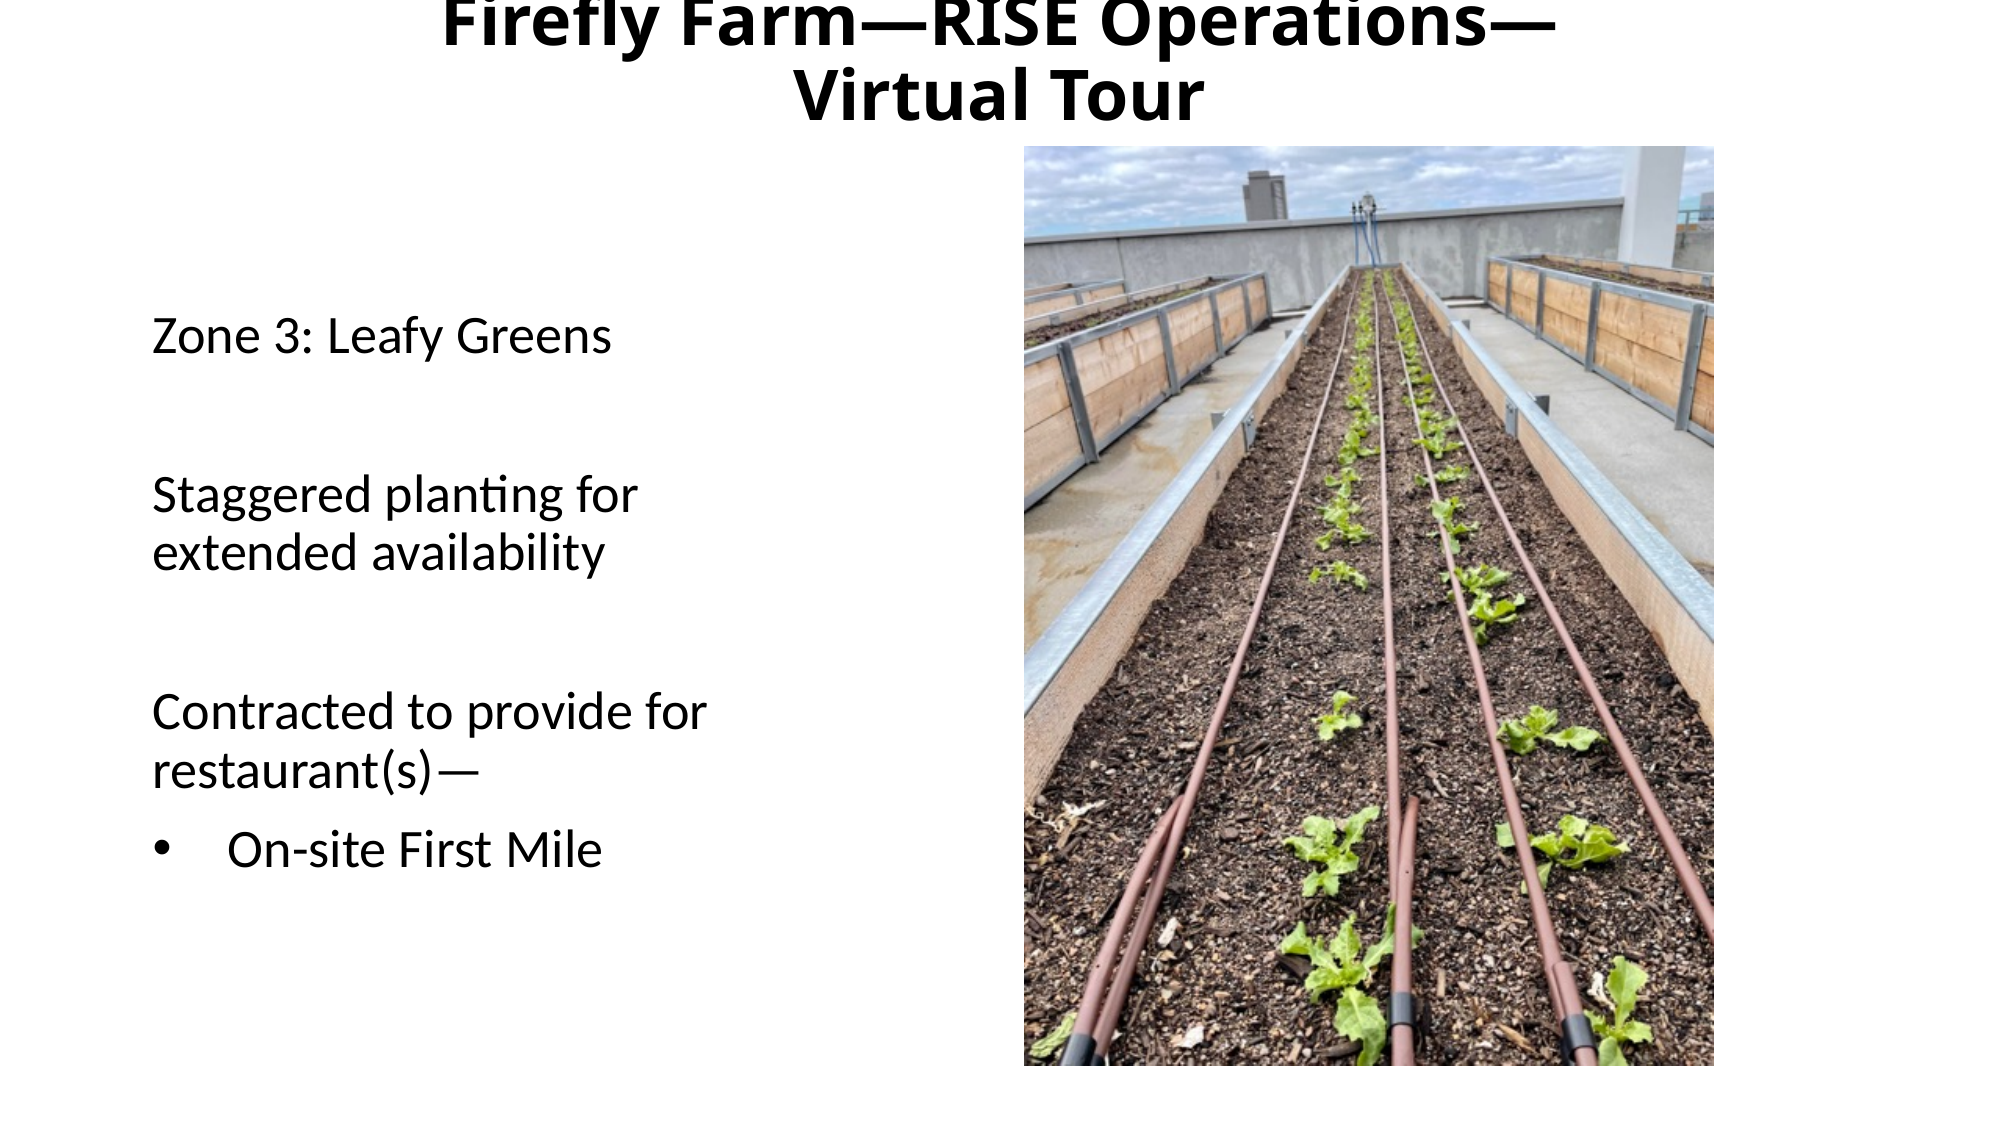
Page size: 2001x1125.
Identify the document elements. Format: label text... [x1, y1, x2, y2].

title Firefly Farm—RISE Operations—Virtual Tour [321, 0, 1679, 144]
list Zone 3: Leafy Greens Staggered planting for extended availability Contracted to provide for restaurant(s)— On-site First Mile [137, 213, 855, 1066]
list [1024, 146, 1714, 1066]
